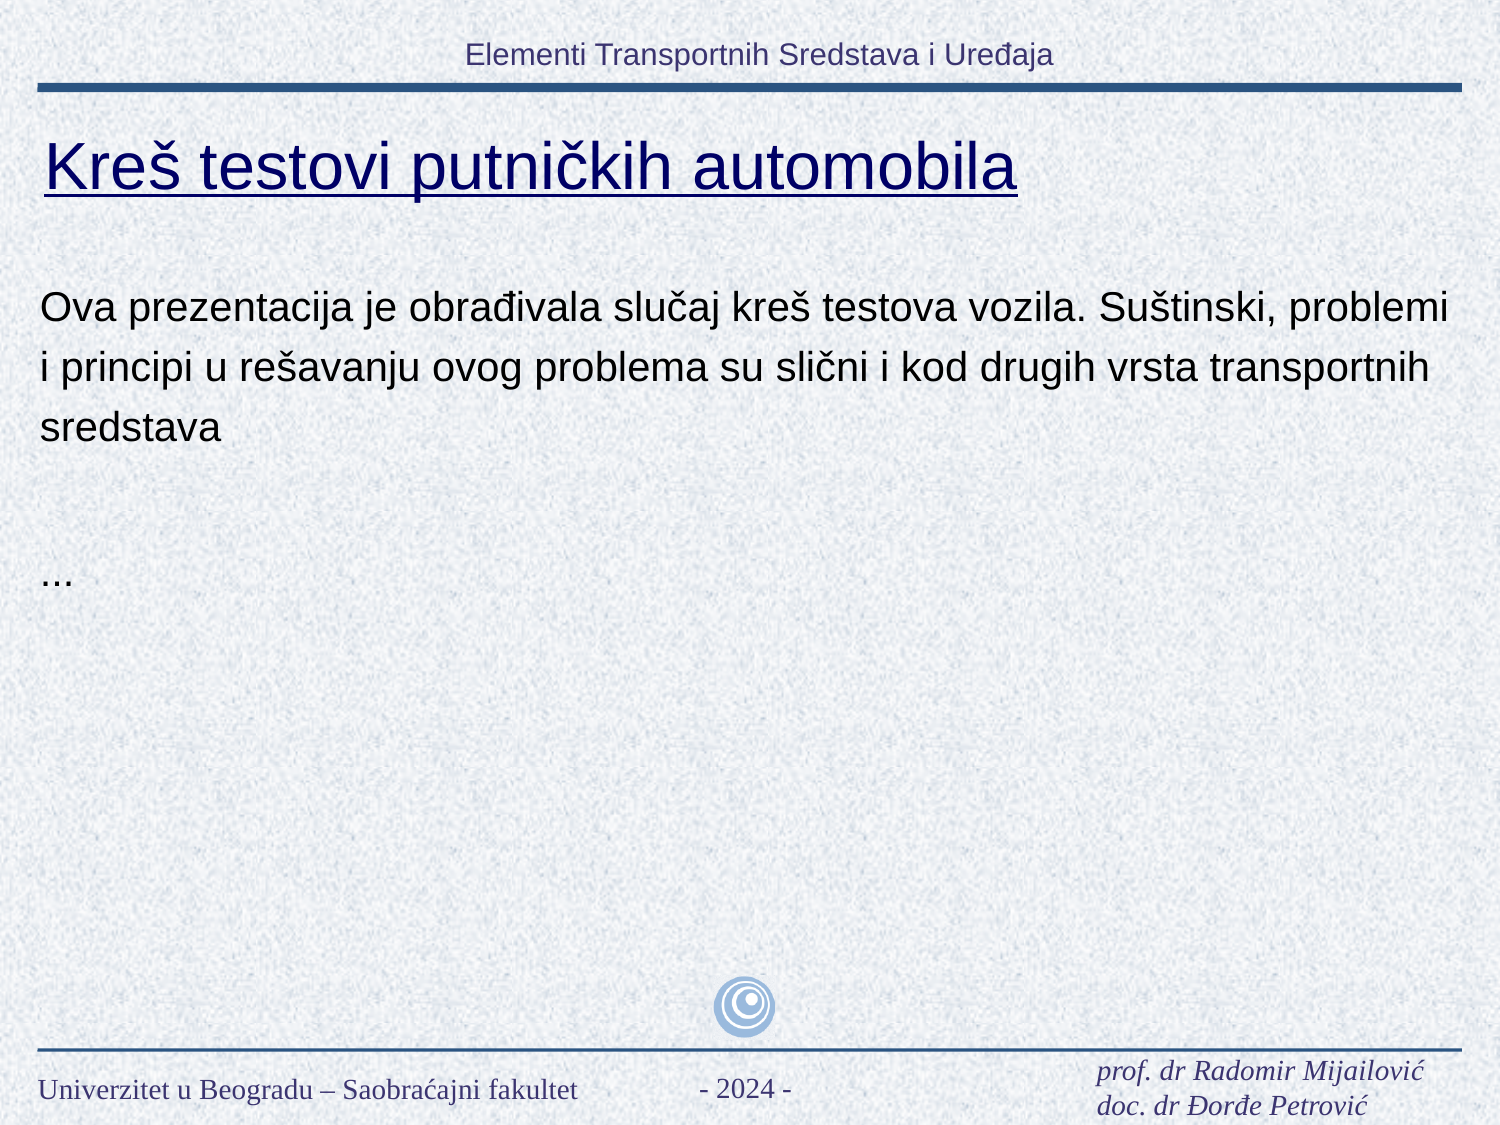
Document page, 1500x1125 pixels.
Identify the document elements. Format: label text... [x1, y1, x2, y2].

text_box Kreš testovi putničkih automobila [29, 99, 1034, 211]
picture [712, 975, 775, 1040]
text_box Ova prezentacija je obrađivala slučaj kreš testova vozila. Suštinski, problemi i principi u rešavanju ovog problema su slični i kod drugih vrsta transportnih sredstava ... [24, 262, 1475, 675]
